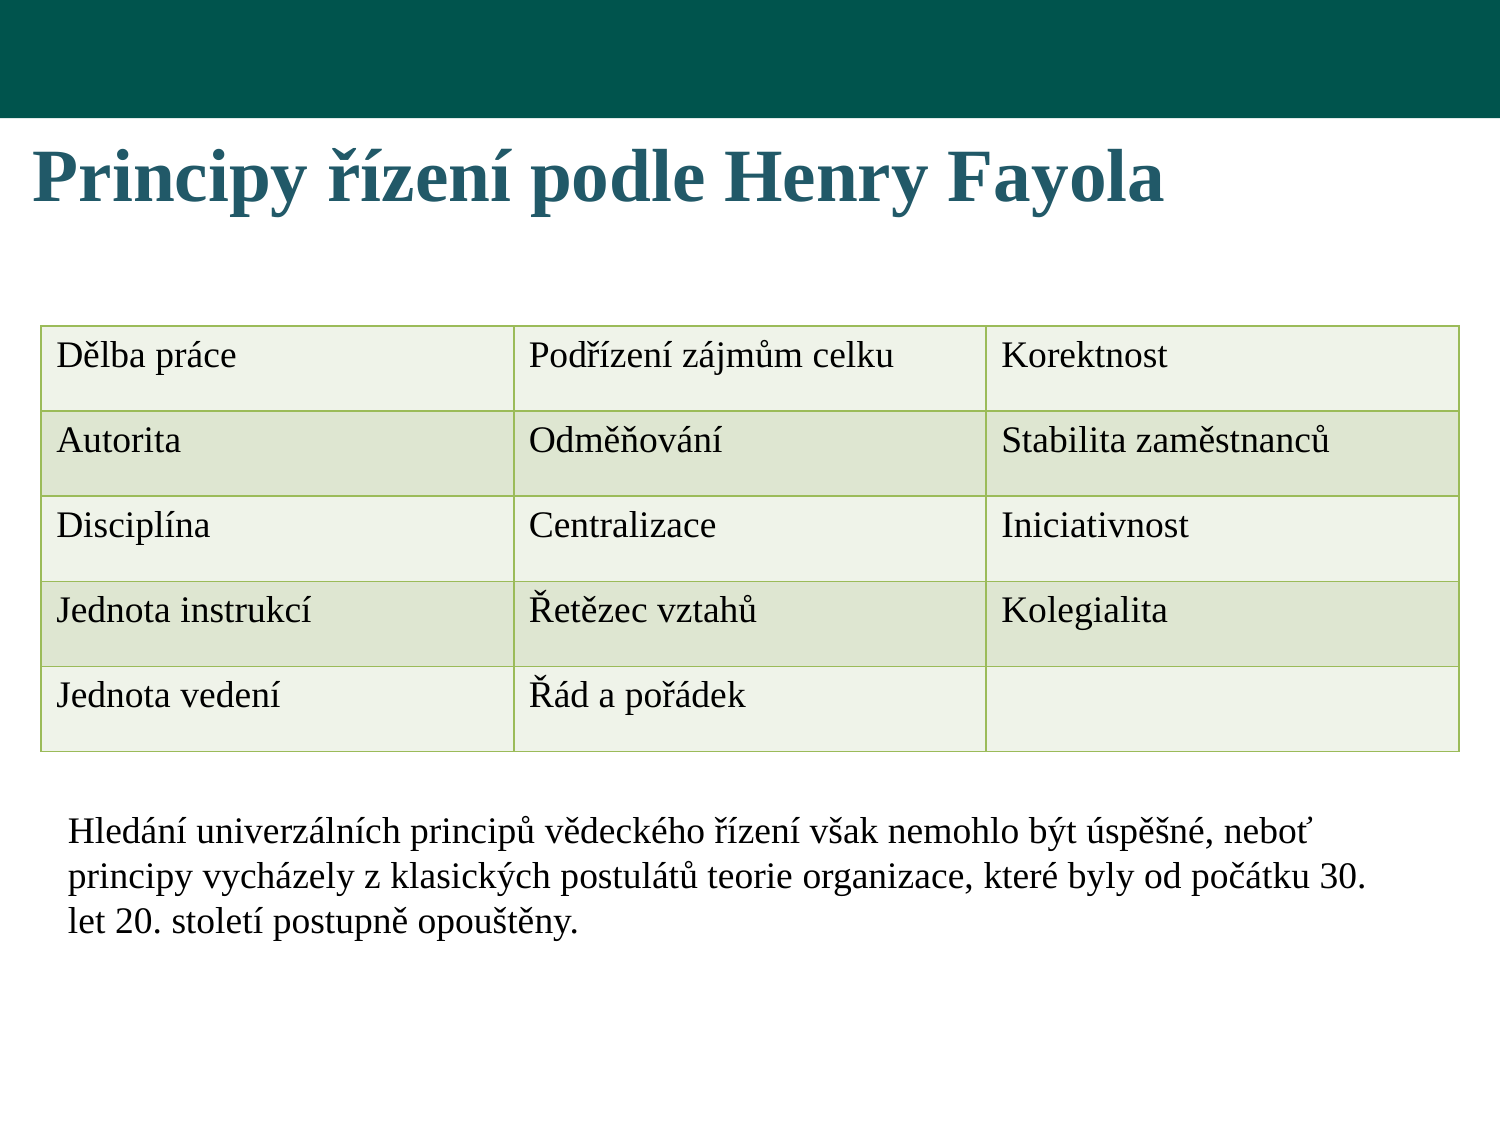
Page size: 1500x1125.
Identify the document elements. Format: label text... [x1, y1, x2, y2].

text_box Hledání univerzálních principů vědeckého řízení však nemohlo být úspěšné, neboť principy vycházely z klasických postulátů teorie organizace, které byly od počátku 30. let 20. století postupně opouštěny. [53, 798, 1400, 949]
table_cell Řetězec vztahů [515, 582, 985, 666]
table_cell Centralizace [515, 497, 985, 581]
table_header Dělba práce [42, 327, 513, 410]
table_cell Kolegialita [987, 582, 1458, 666]
table_cell Jednota vedení [42, 667, 513, 751]
title Principy řízení podle Henry Fayola [17, 120, 1366, 253]
table_cell Disciplína [42, 497, 513, 581]
table_cell Stabilita zaměstnanců [987, 412, 1458, 495]
table_cell Jednota instrukcí [42, 582, 513, 666]
text_box [0, 0, 1500, 120]
table_cell [987, 667, 1458, 751]
table_cell Řád a pořádek [515, 667, 985, 751]
table_cell Odměňování [515, 412, 985, 495]
table_cell Iniciativnost [987, 497, 1458, 581]
table_header Podřízení zájmům celku [515, 327, 985, 410]
table_header Korektnost [987, 327, 1458, 410]
table_cell Autorita [42, 412, 513, 495]
